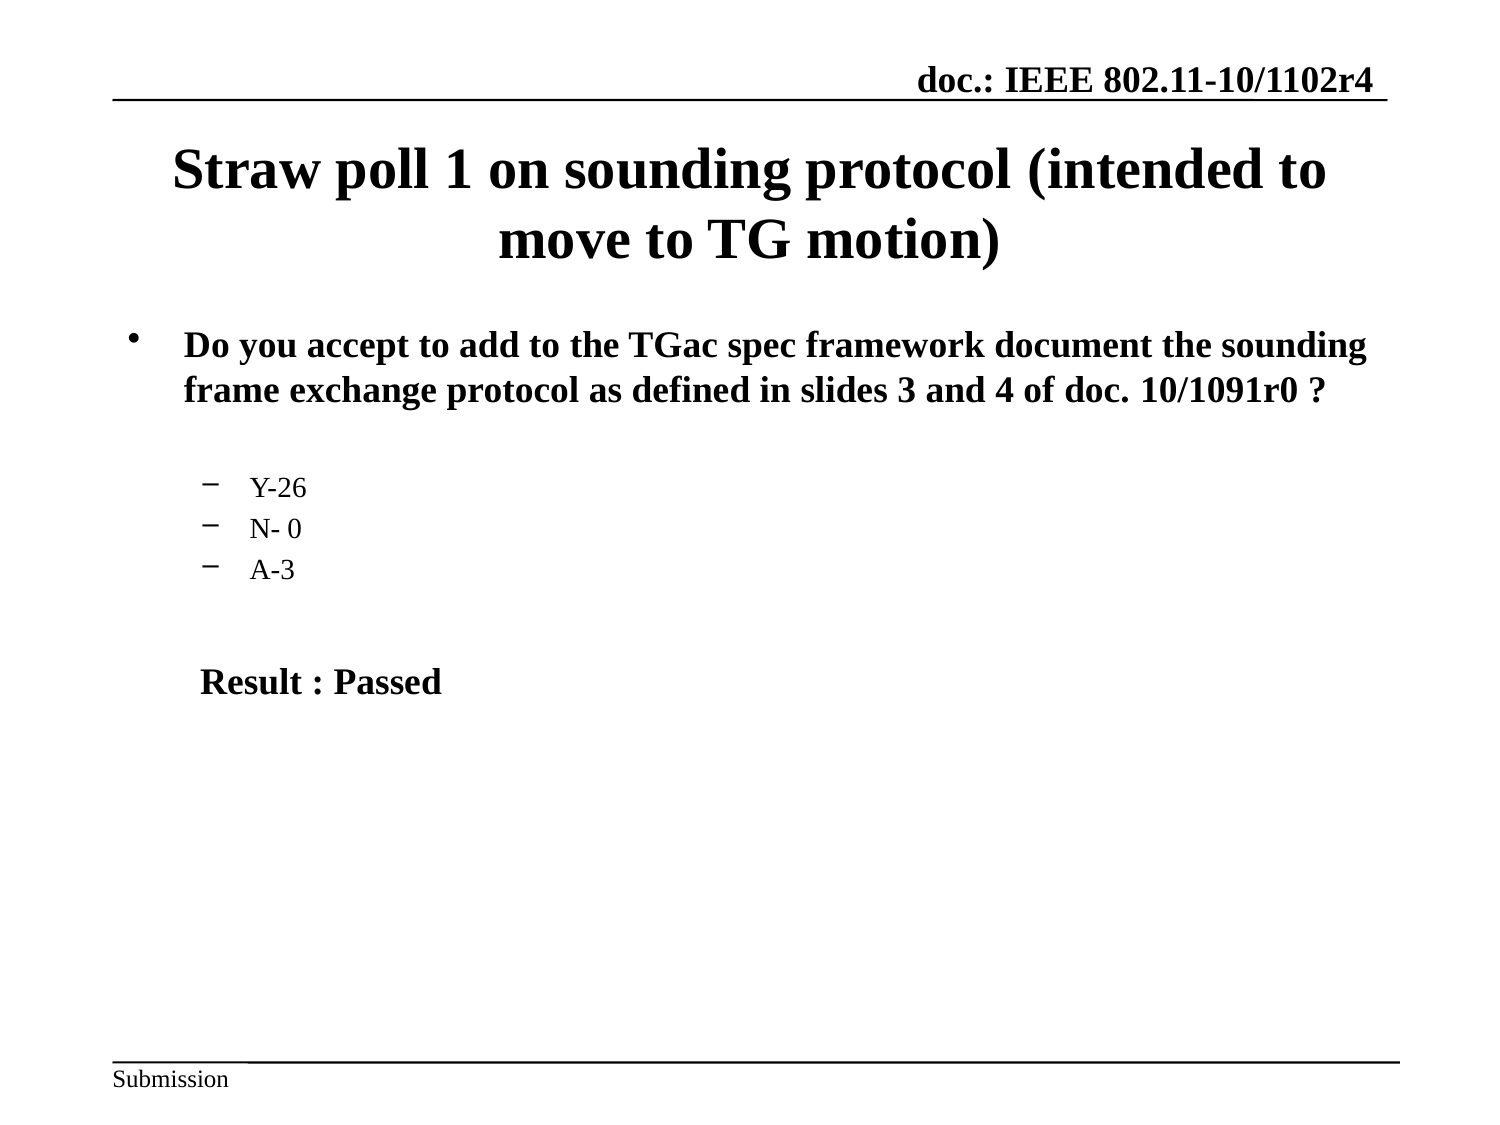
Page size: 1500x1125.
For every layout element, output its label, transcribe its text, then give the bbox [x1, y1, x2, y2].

title Straw poll 1 on sounding protocol (intended to move to TG motion) [112, 112, 1388, 288]
list Do you accept to add to the TGac spec framework document the sounding frame exchange protocol as defined in slides 3 and 4 of doc. 10/1091r0 ? Y-26 N- 0 A-3 Result : Passed [112, 312, 1388, 988]
